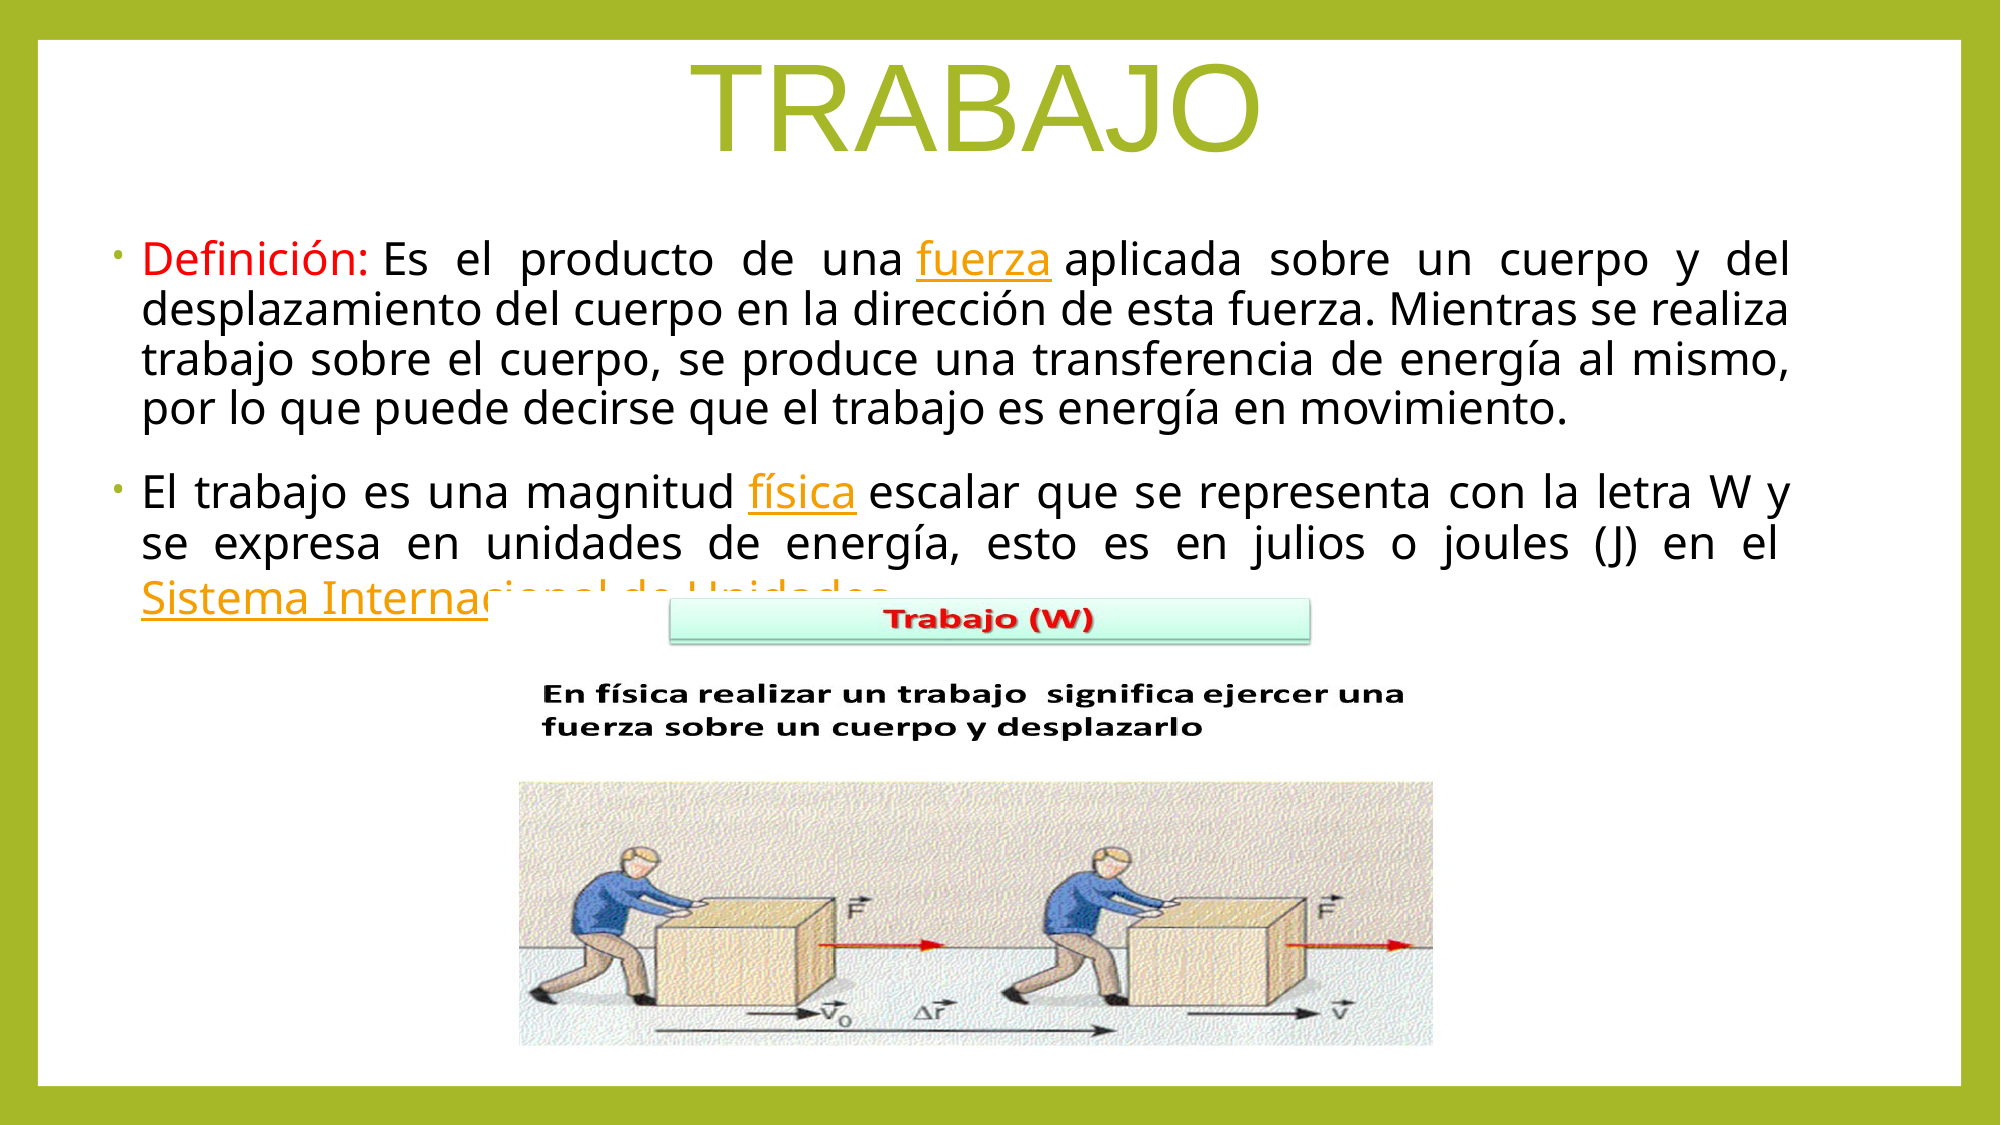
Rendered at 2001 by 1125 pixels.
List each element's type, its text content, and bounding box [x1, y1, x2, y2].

picture [488, 591, 1465, 1060]
list Definición: Es el producto de una fuerza aplicada sobre un cuerpo y del desplazamiento del cuerpo en la dirección de esta fuerza. Mientras se realiza trabajo sobre el cuerpo, se produce una transferencia de energía al mismo, por lo que puede decirse que el trabajo es energía en movimiento. El trabajo es una magnitud física escalar que se representa con la letra W y se expresa en unidades de energía, esto es en julios o joules (J) en el Sistema Internacional de Unidades. [88, 222, 1808, 1000]
title TRABAJO [166, 0, 1787, 222]
